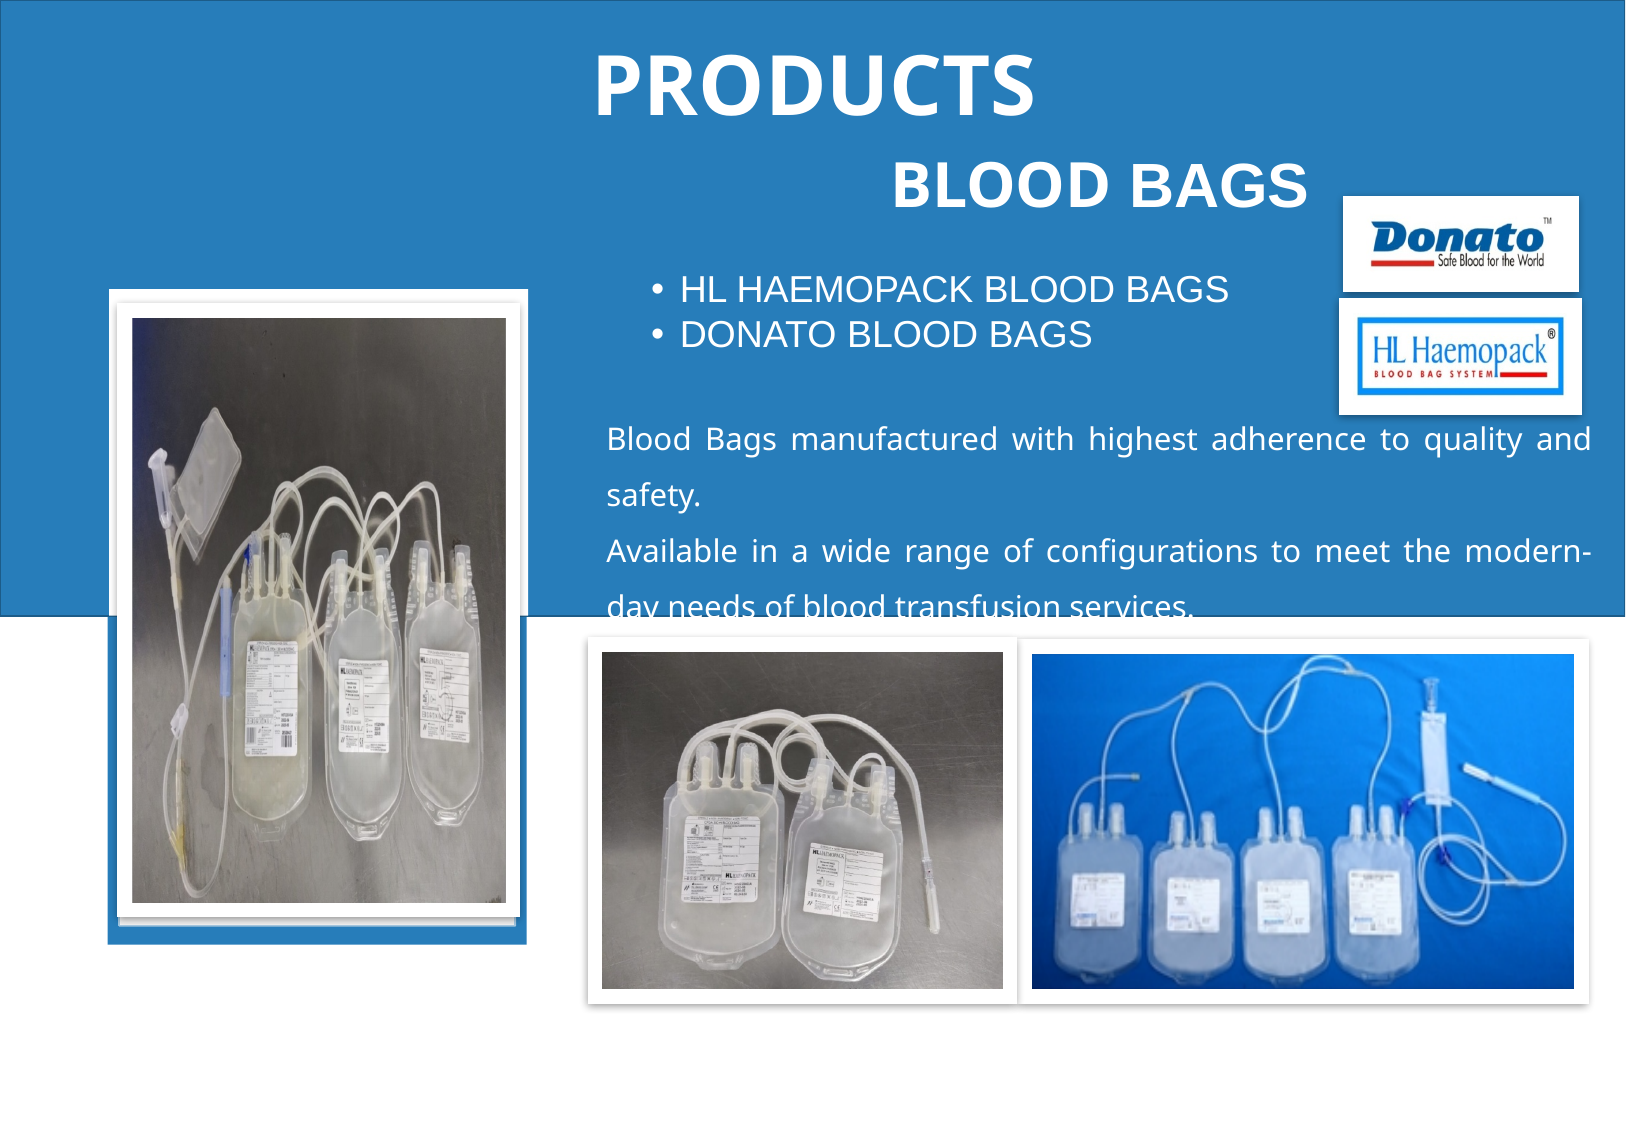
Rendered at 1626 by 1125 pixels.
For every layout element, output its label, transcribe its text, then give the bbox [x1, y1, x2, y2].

picture [1031, 653, 1575, 990]
text_box BLOOD BAGS HL HAEMOPACK BLOOD BAGS DONATO BLOOD BAGS Blood Bags manufactured with highest adherence to quality and safety. Available in a wide range of configurations to meet the modern-day needs of blood transfusion services. [598, 145, 1598, 626]
picture [1353, 312, 1567, 400]
picture [1357, 210, 1565, 278]
list PRODUCTS [43, 29, 1586, 149]
picture [26, 308, 1003, 990]
